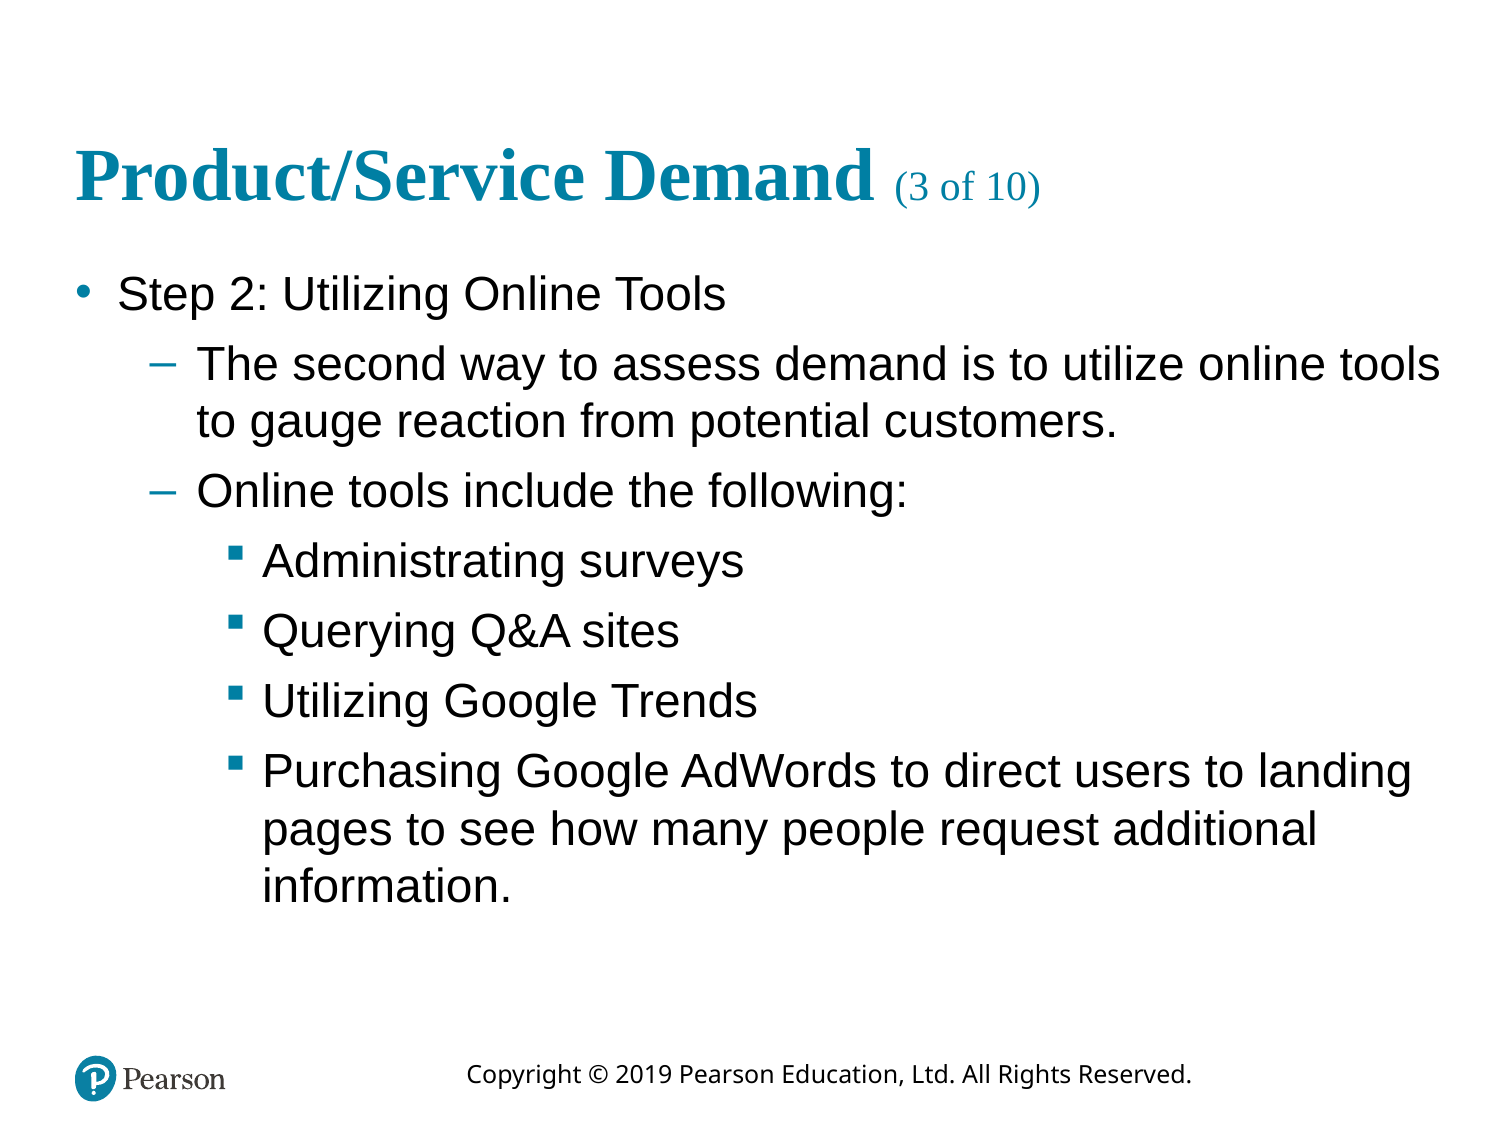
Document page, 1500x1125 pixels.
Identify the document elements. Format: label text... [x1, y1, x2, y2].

list Step 2: Utilizing Online Tools The second way to assess demand is to utilize online tools to gauge reaction from potential customers. Online tools include the following: Administrating surveys Querying Q&A sites Utilizing Google Trends Purchasing Google AdWords to direct users to landing pages to see how many people request additional information. [75, 262, 1450, 1038]
title Product/Service Demand (3 of 10) [75, 35, 1425, 216]
